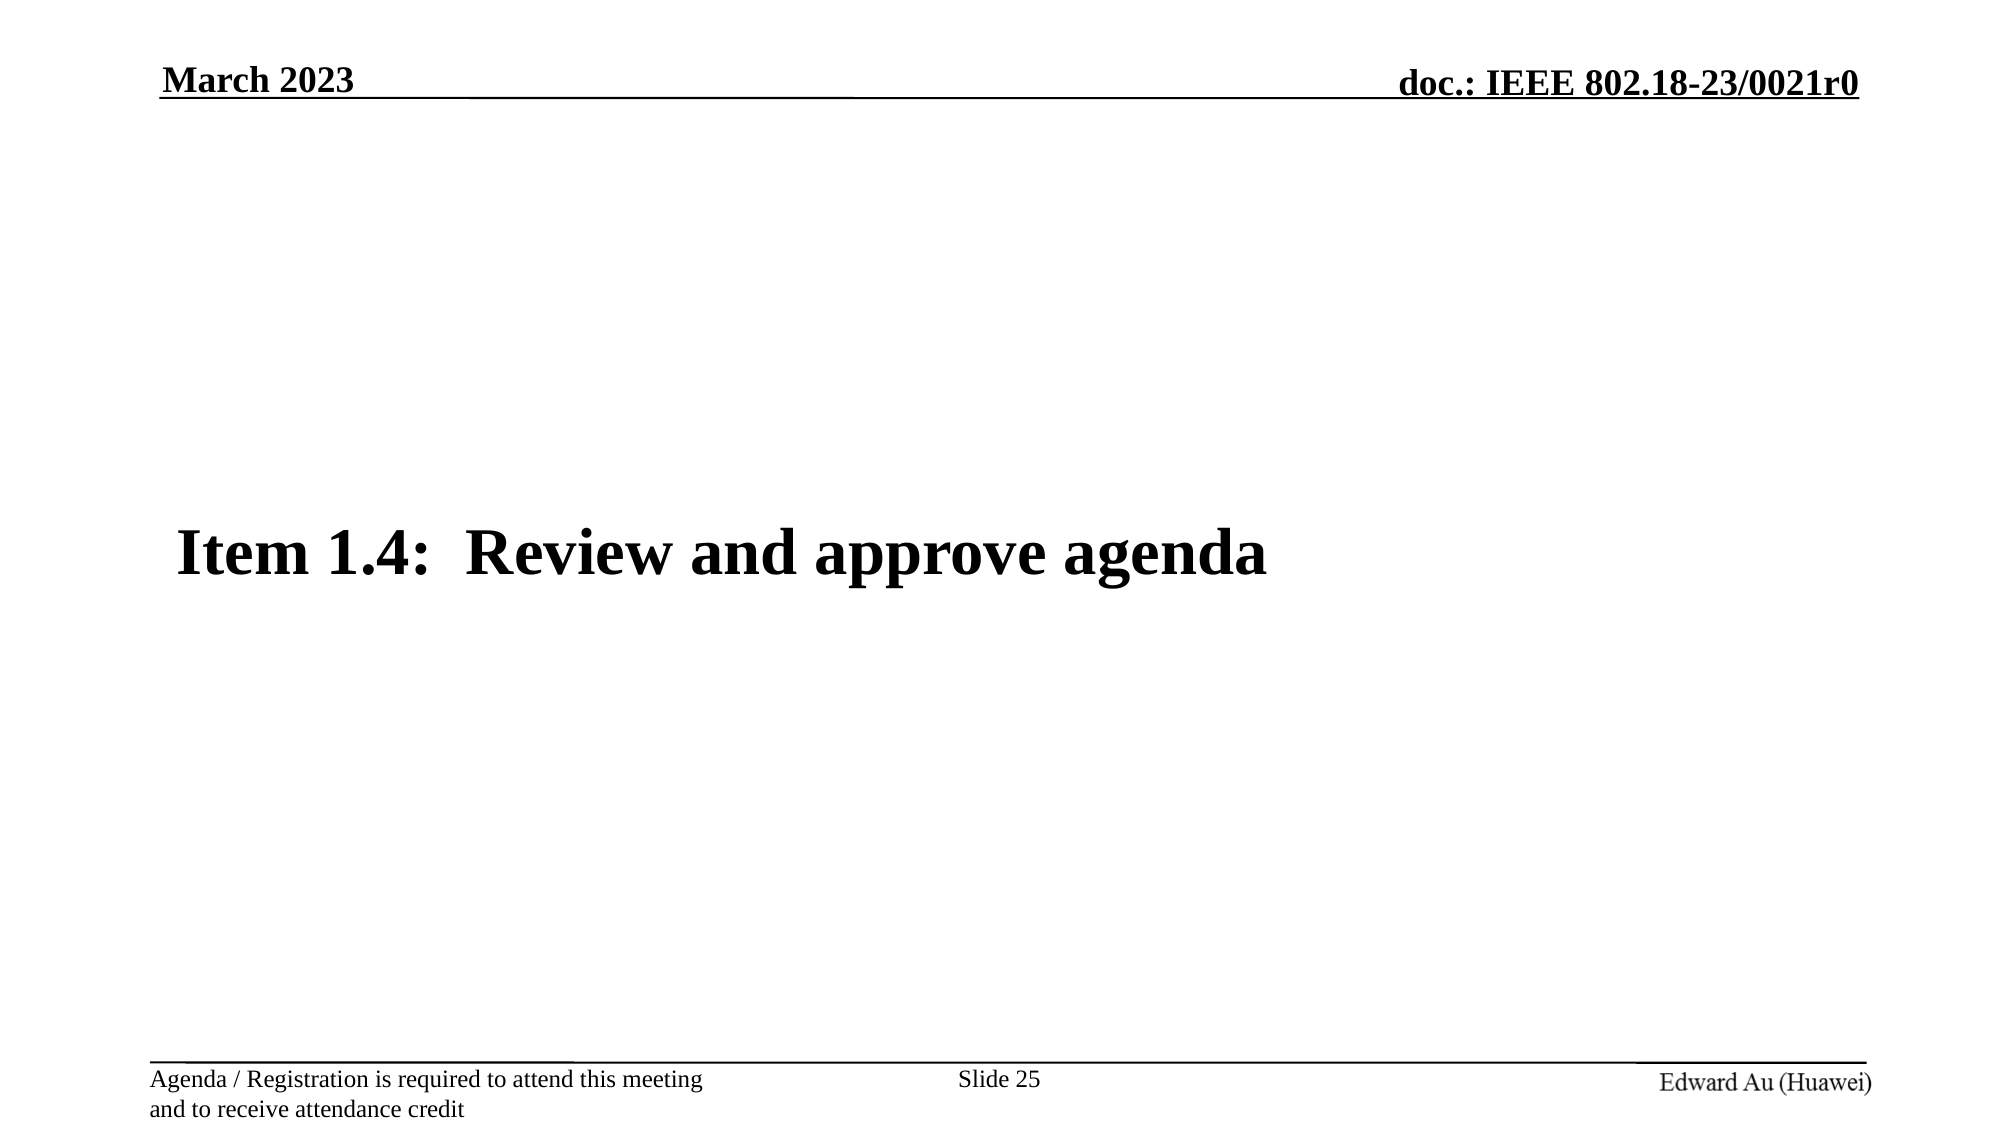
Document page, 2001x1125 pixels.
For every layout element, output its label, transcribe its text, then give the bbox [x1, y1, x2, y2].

slide_number Slide 25 [933, 1061, 1067, 1123]
picture [1174, 1058, 1887, 1113]
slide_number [161, 54, 526, 101]
text_box Item 1.4: Review and approve agenda [162, 500, 1675, 675]
